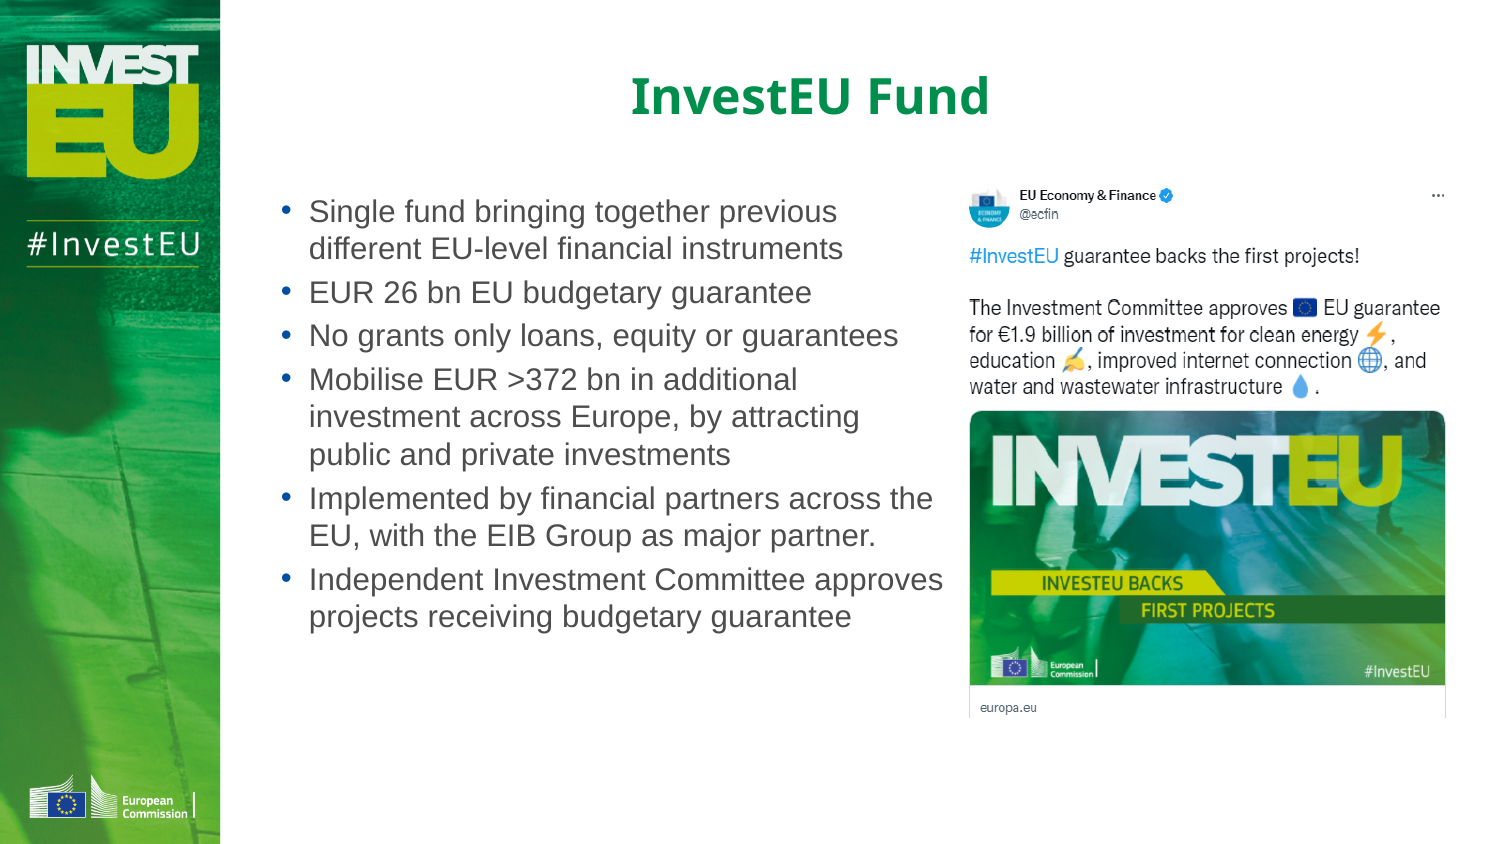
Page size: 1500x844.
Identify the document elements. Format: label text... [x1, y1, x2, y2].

title InvestEU Fund [218, 24, 1404, 165]
list Single fund bringing together previous different EU-level financial instruments EUR 26 bn EU budgetary guarantee No grants only loans, equity or guarantees Mobilise EUR >372 bn in additional investment across Europe, by attracting public and private investments Implemented by financial partners across the EU, with the EIB Group as major partner. Independent Investment Committee approves projects receiving budgetary guarantee [218, 183, 966, 844]
picture [0, 0, 1500, 844]
